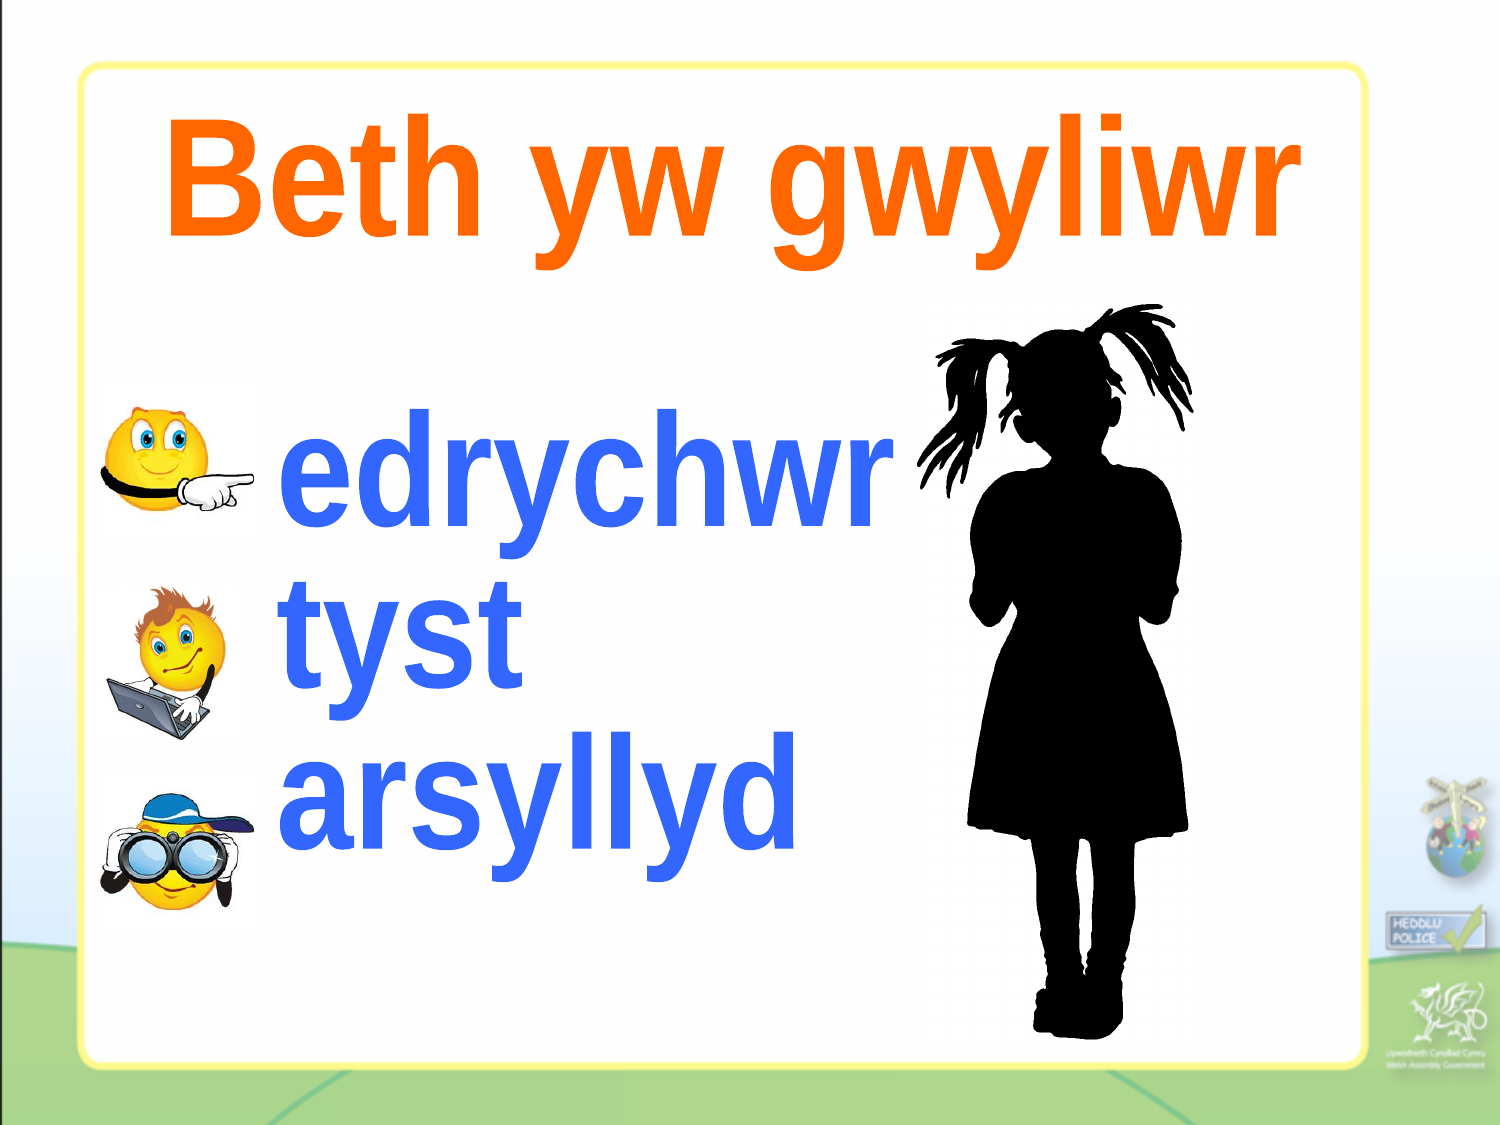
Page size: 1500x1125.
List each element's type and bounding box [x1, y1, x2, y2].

list [915, 302, 1195, 1041]
picture [0, 0, 1500, 1125]
